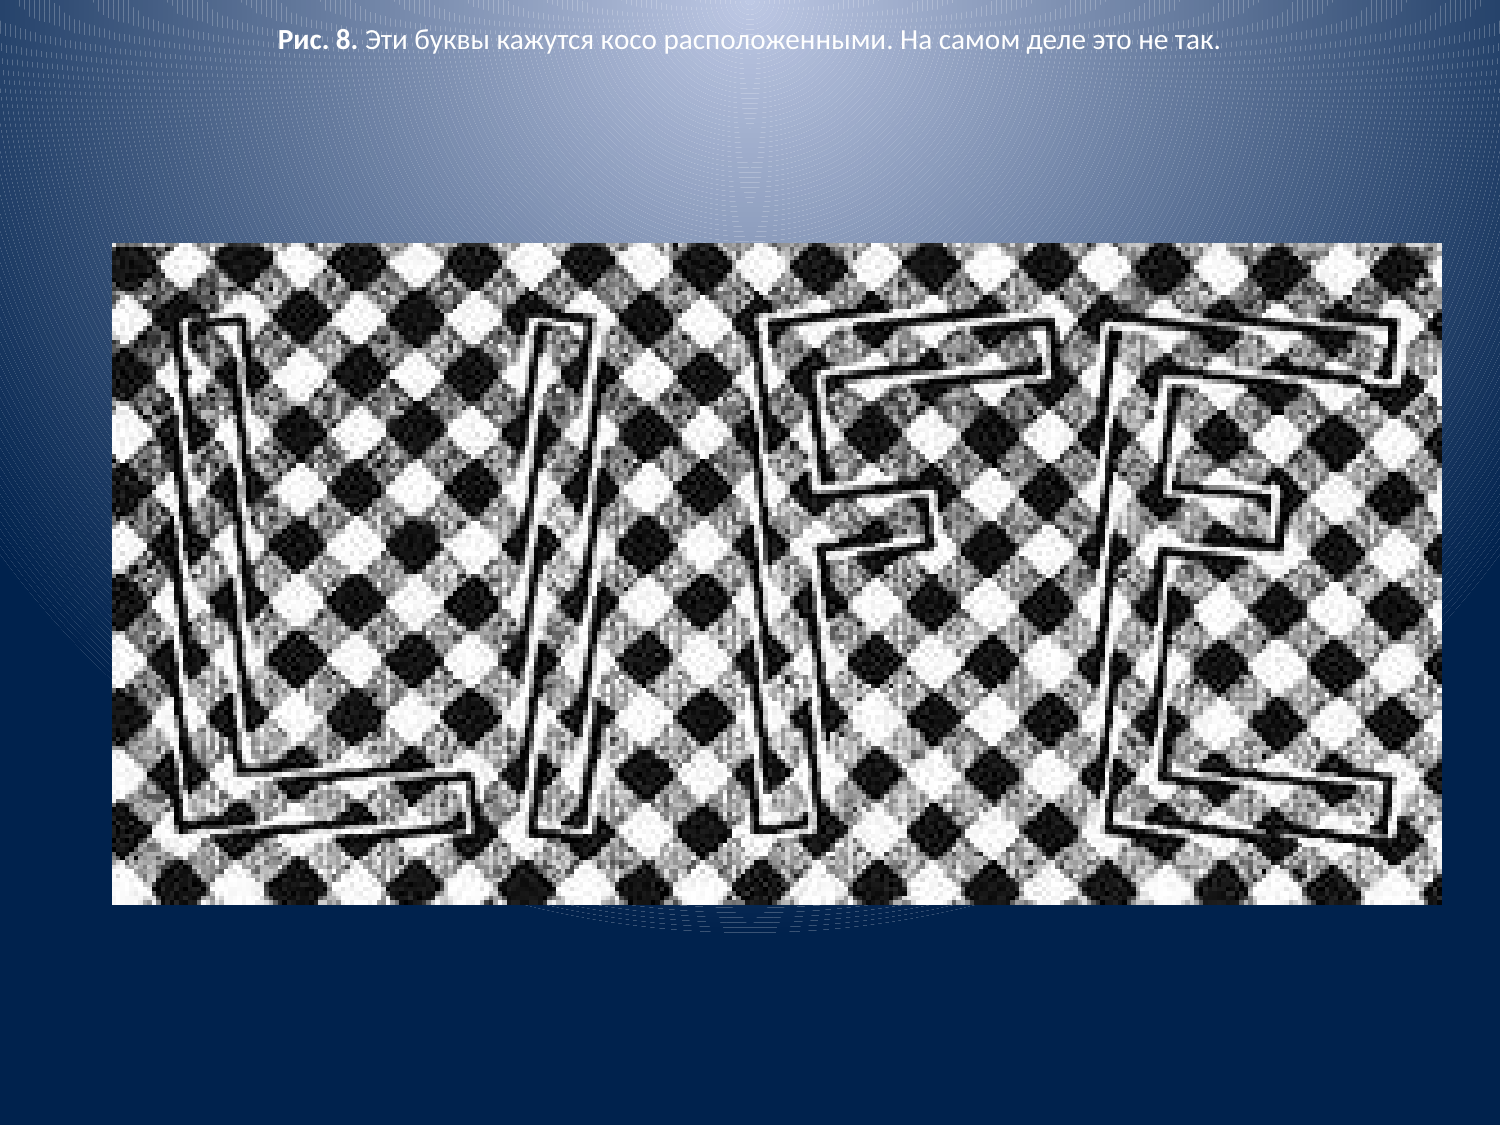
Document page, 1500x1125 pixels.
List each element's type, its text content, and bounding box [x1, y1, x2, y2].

text_box Рис. 8. Эти буквы кажутся косо расположенными. На самом деле это не так. [262, 12, 1238, 63]
picture [111, 243, 1442, 906]
